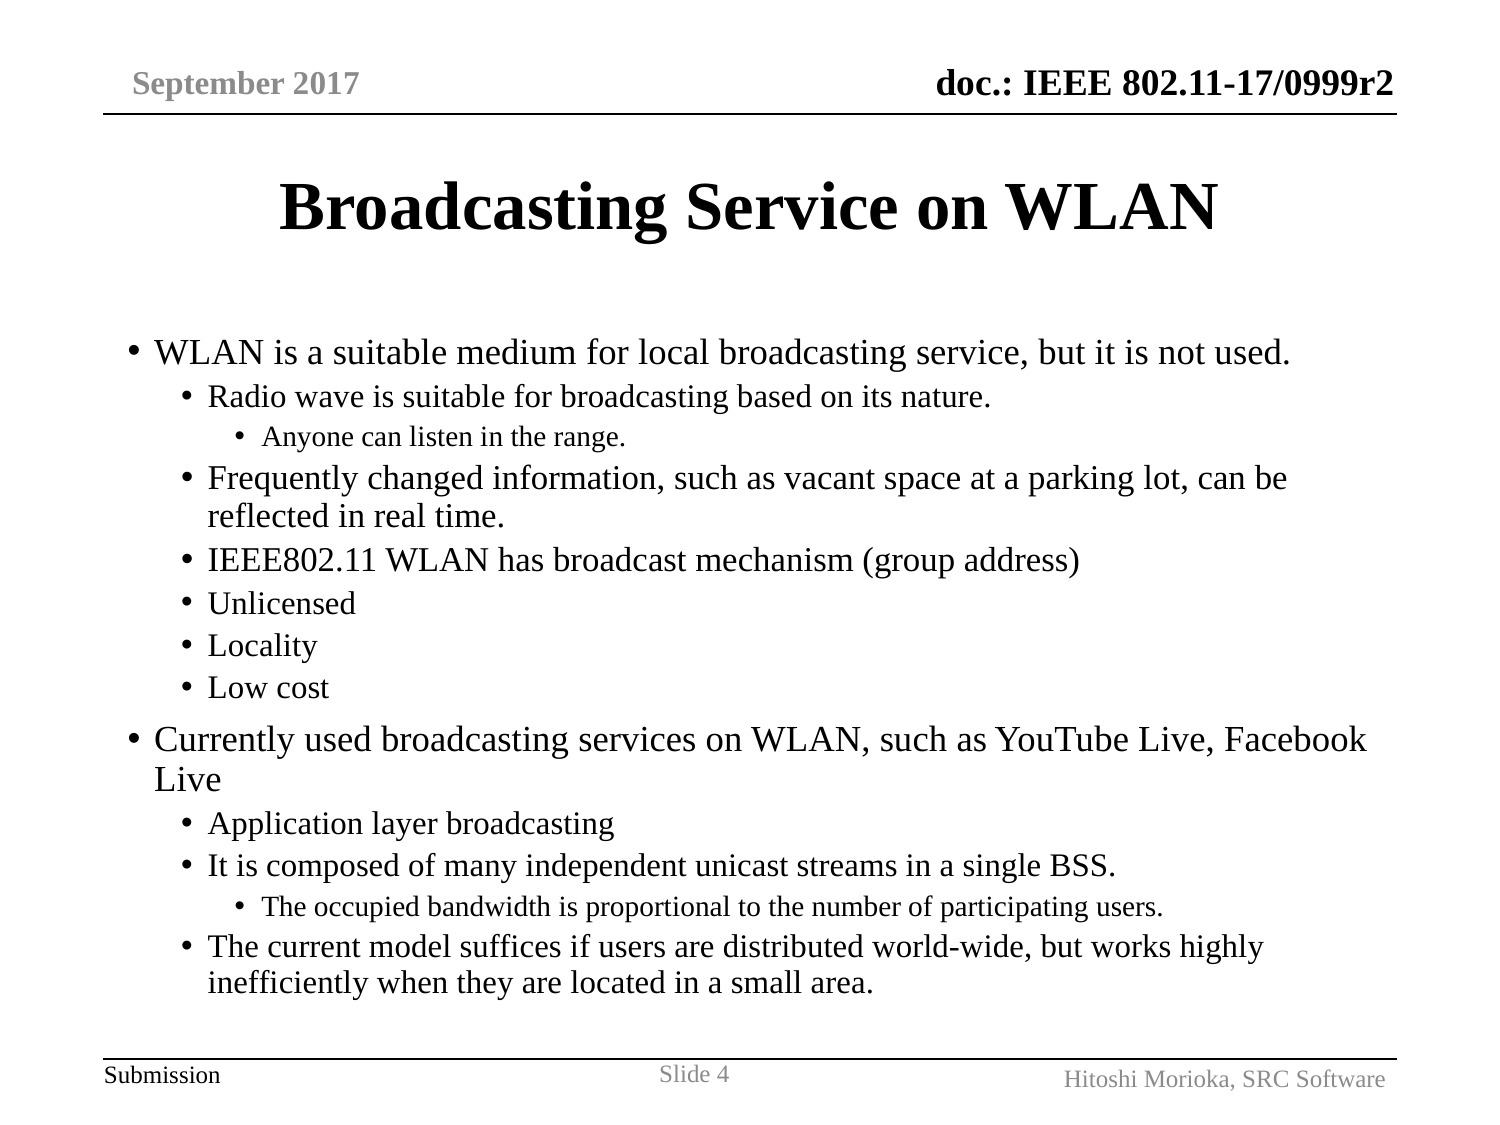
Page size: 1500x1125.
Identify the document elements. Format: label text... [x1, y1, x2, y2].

slide_number Slide 4 [525, 1042, 864, 1103]
footer Hitoshi Morioka, SRC Software [1007, 1062, 1402, 1092]
title Broadcasting Service on WLAN [112, 112, 1388, 303]
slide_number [117, 58, 507, 104]
list WLAN is a suitable medium for local broadcasting service, but it is not used. Radio wave is suitable for broadcasting based on its nature. Anyone can listen in the range. Frequently changed information, such as vacant space at a parking lot, can be reflected in real time. IEEE802.11 WLAN has broadcast mechanism (group address) Unlicensed Locality Low cost Currently used broadcasting services on WLAN, such as YouTube Live, Facebook Live Application layer broadcasting It is composed of many independent unicast streams in a single BSS. The occupied bandwidth is proportional to the number of participating users. The current model suffices if users are distributed world-wide, but works highly inefficiently when they are located in a small area. [112, 324, 1388, 1016]
